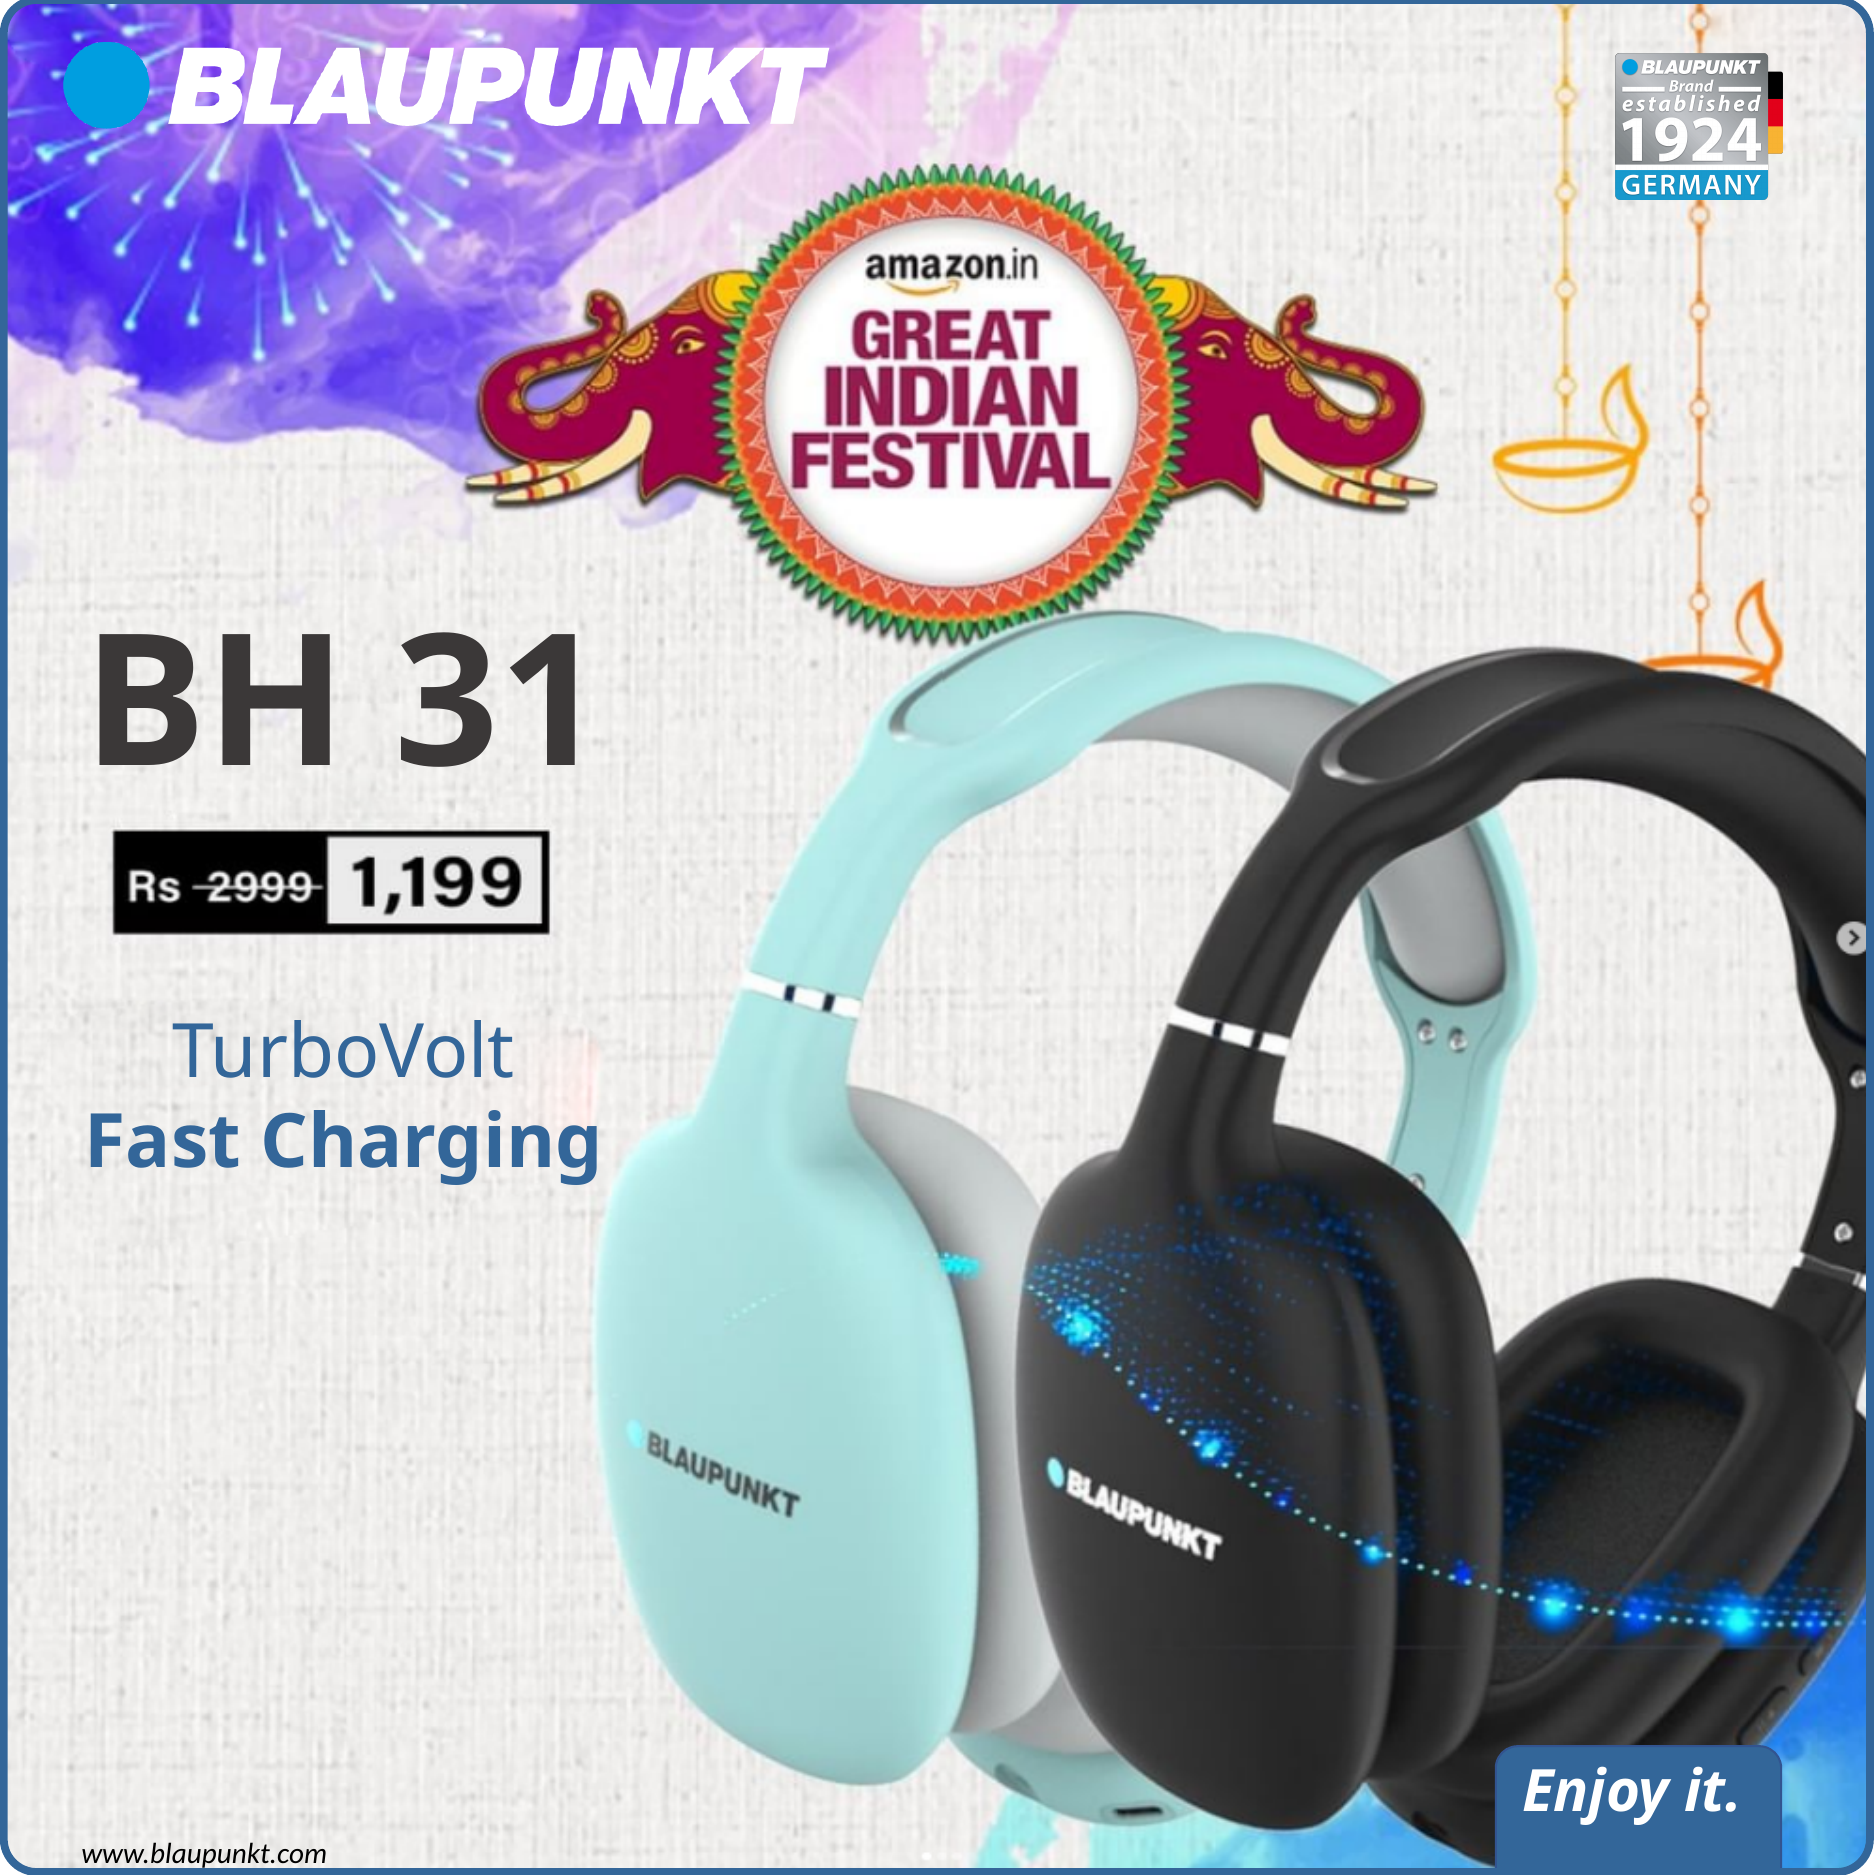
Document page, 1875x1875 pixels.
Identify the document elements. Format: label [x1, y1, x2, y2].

text_box [0, 0, 1875, 1875]
